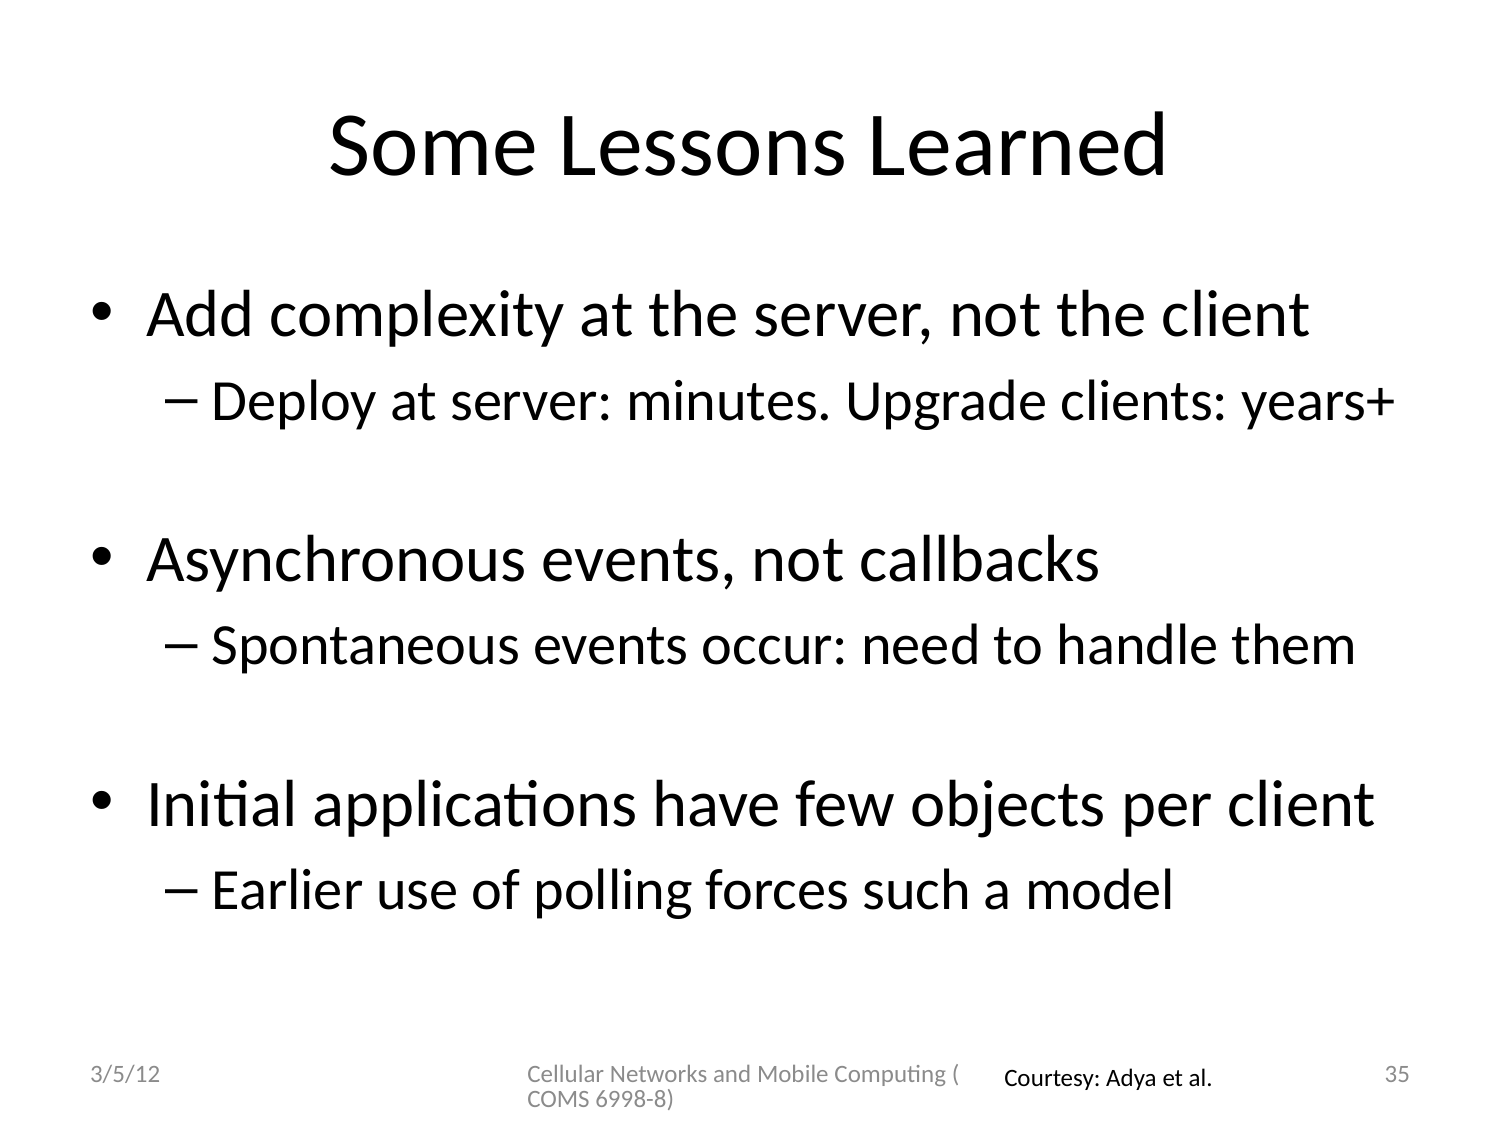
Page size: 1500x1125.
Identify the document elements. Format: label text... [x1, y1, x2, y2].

title Some Lessons Learned [75, 45, 1425, 233]
text_box Courtesy: Adya et al. [989, 1054, 1229, 1100]
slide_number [75, 1042, 425, 1103]
list Add complexity at the server, not the client Deploy at server: minutes. Upgrade clients: years+ Asynchronous events, not callbacks Spontaneous events occur: need to handle them Initial applications have few objects per client Earlier use of polling forces such a model [75, 262, 1425, 1005]
footer Cellular Networks and Mobile Computing (COMS 6998-8) [512, 1042, 988, 1103]
slide_number 35 [1074, 1042, 1425, 1103]
